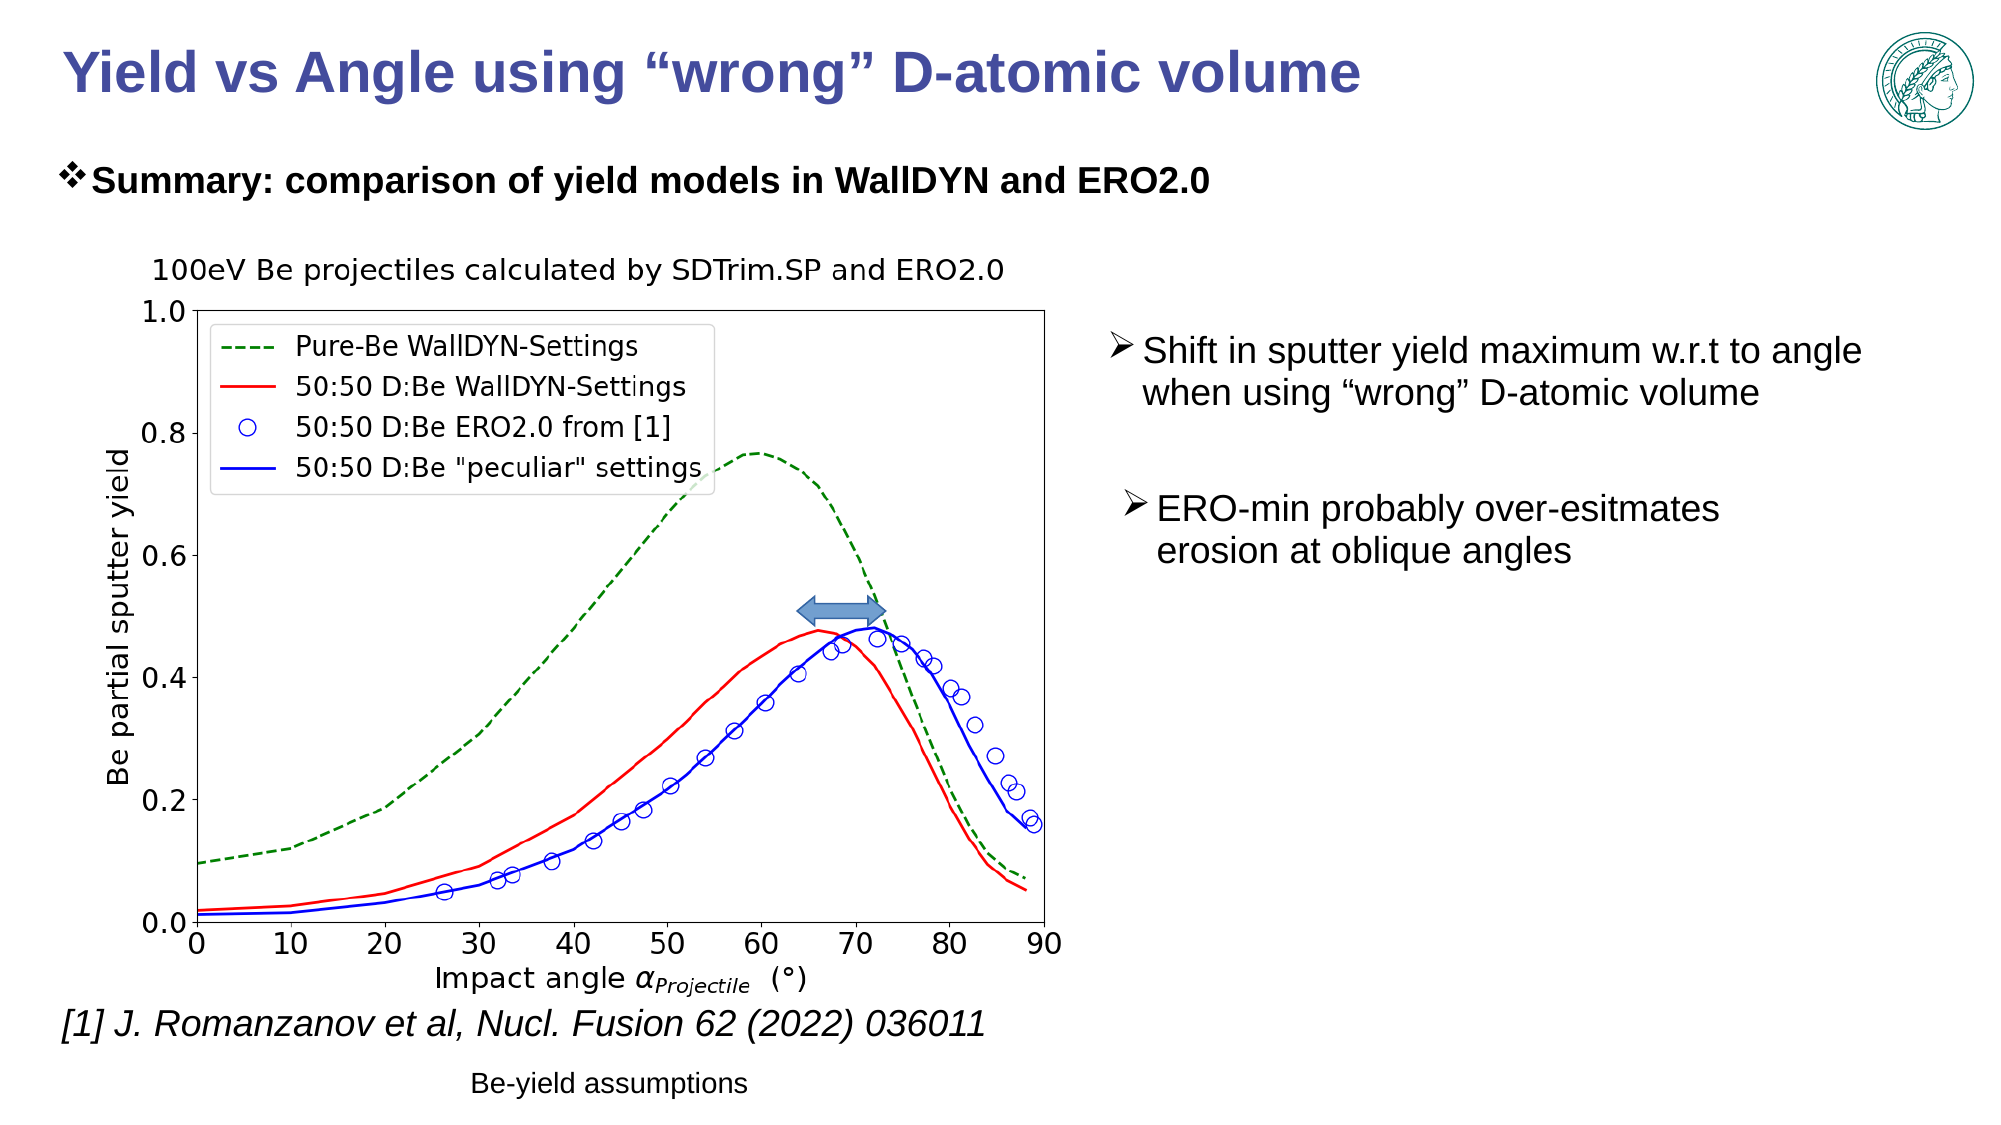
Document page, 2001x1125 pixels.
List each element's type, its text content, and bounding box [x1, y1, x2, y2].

text_box [1] J. Romanzanov et al, Nucl. Fusion 62 (2022) 036011 [47, 992, 1003, 1050]
picture [91, 242, 1063, 1013]
text_box ERO-min probably over-esitmates erosion at oblique angles [1106, 478, 1861, 578]
text_box Yield vs Angle using “wrong” D-atomic volume [47, 29, 1379, 110]
text_box Shift in sputter yield maximum w.r.t to angle when using “wrong” D-atomic volume [1092, 320, 1949, 420]
text_box Summary: comparison of yield models in WallDYN and ERO2.0 [41, 149, 1227, 207]
footer Be-yield assumptions [108, 1076, 1112, 1100]
